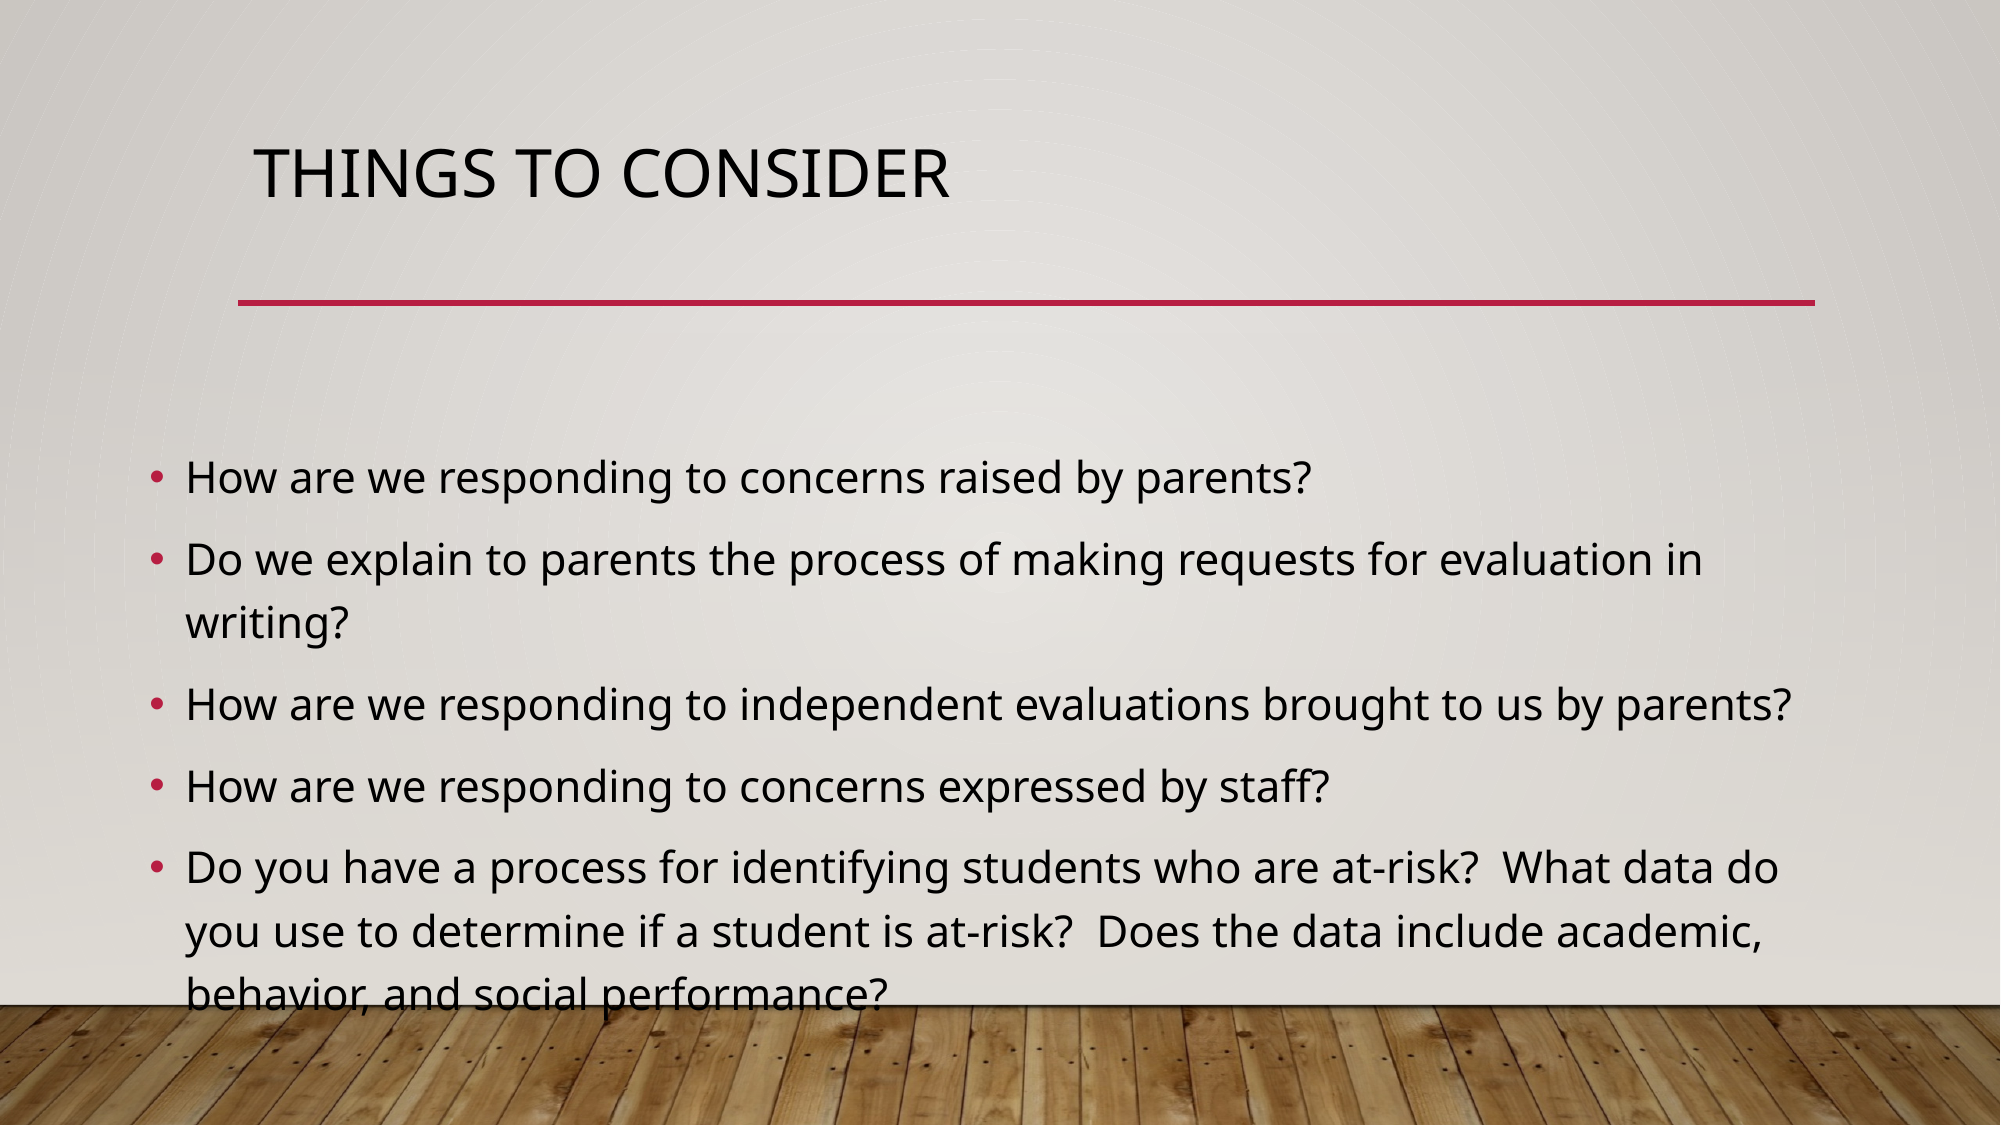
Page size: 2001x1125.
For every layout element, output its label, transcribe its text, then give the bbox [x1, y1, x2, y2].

picture [0, 1005, 2000, 1125]
title Things to Consider [238, 131, 1814, 305]
list How are we responding to concerns raised by parents? Do we explain to parents the process of making requests for evaluation in writing? How are we responding to independent evaluations brought to us by parents? How are we responding to concerns expressed by staff? Do you have a process for identifying students who are at-risk? What data do you use to determine if a student is at-risk? Does the data include academic, behavior, and social performance? [134, 432, 1866, 1029]
